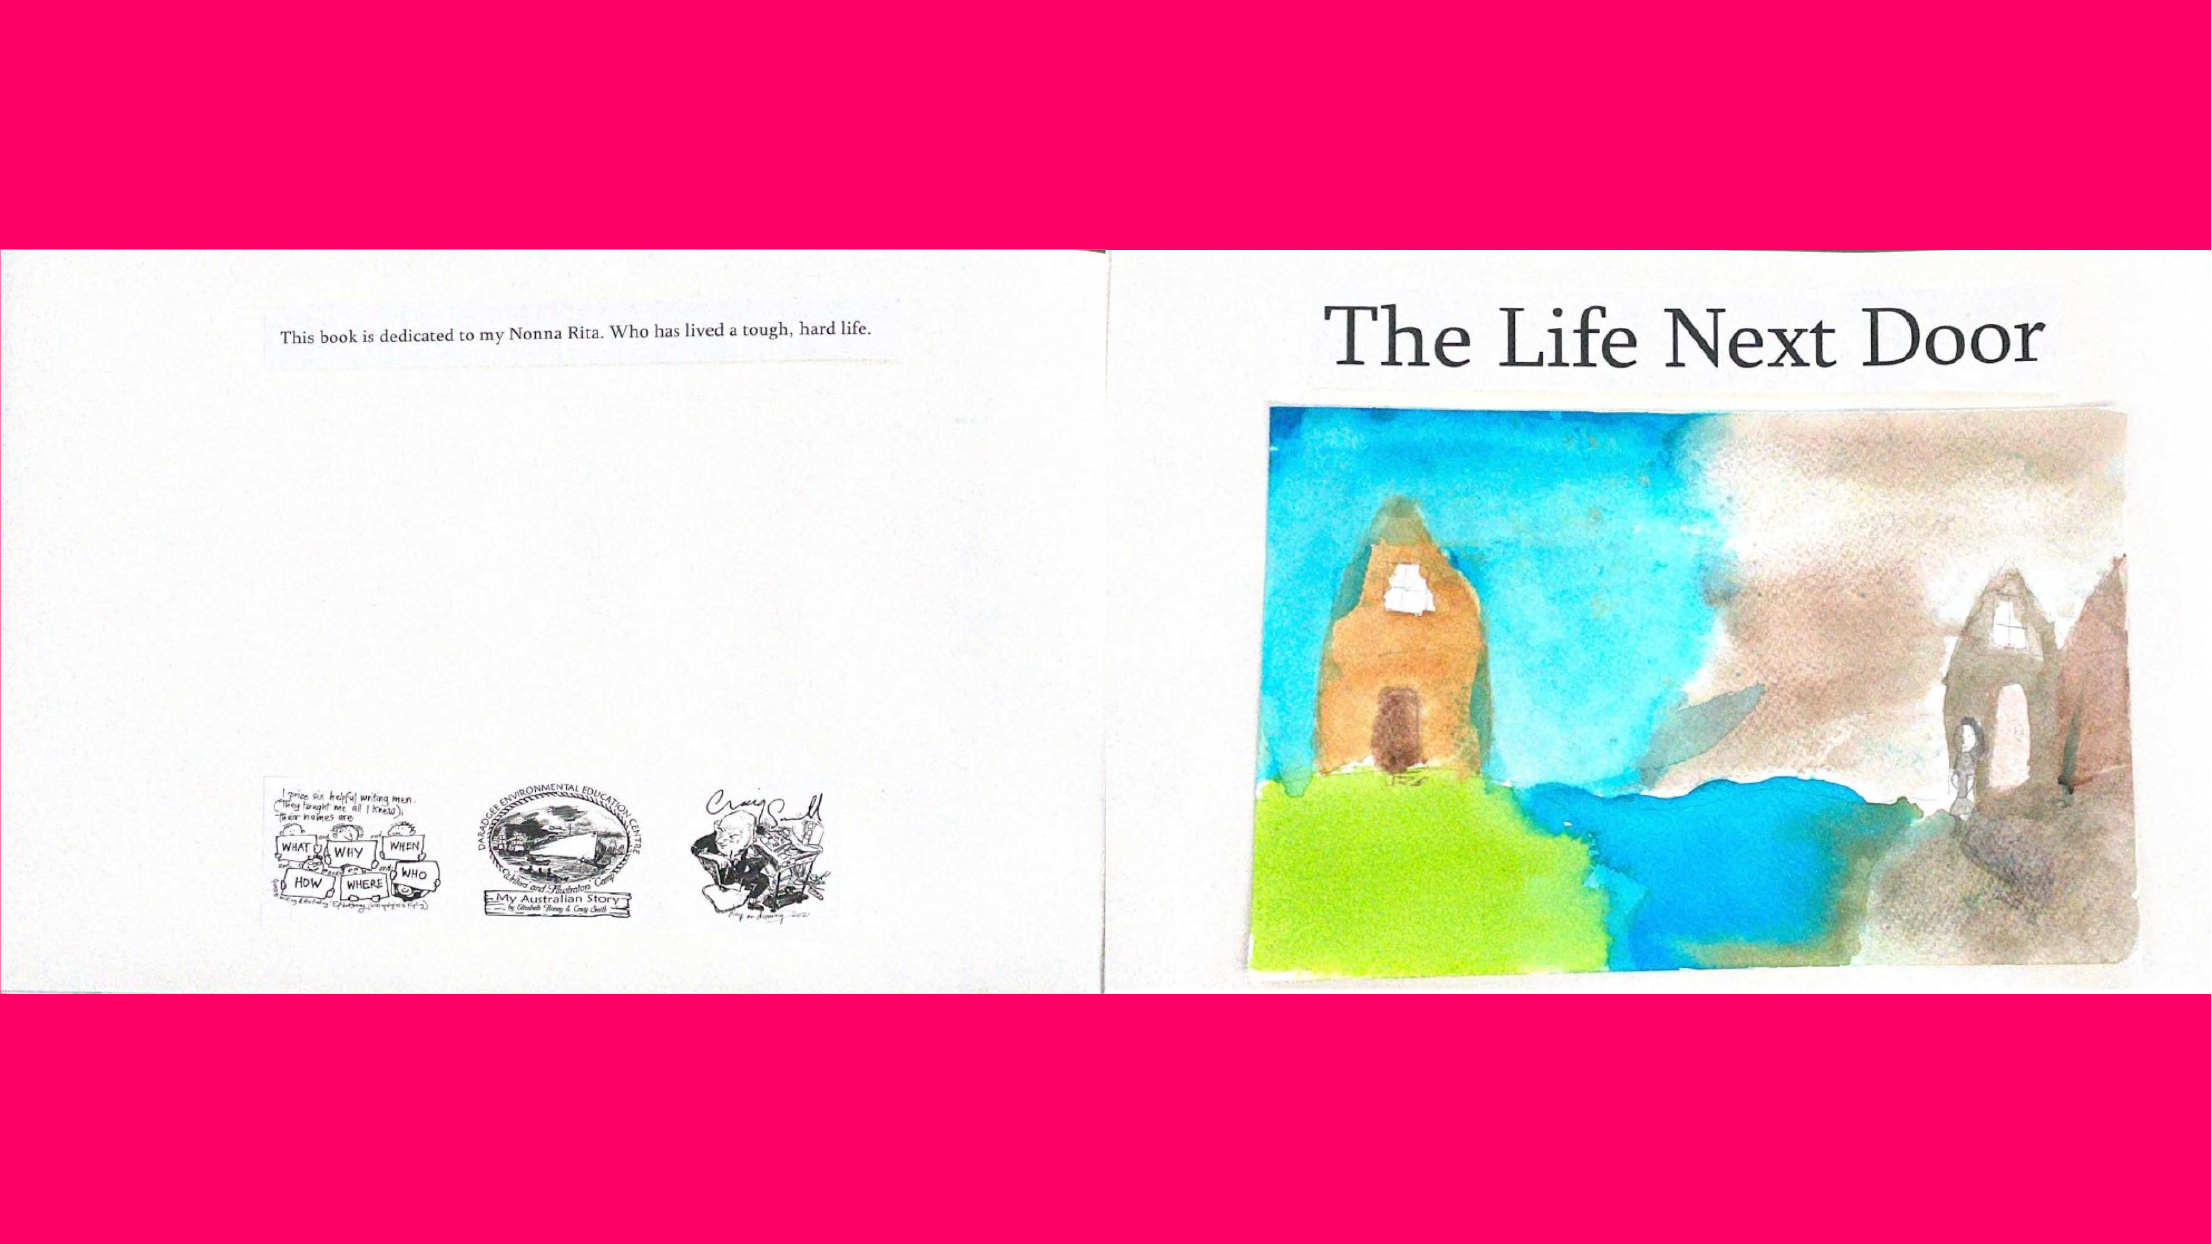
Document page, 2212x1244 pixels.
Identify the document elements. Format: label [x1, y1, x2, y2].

picture [2, 68, 1105, 1175]
picture [1107, 68, 2212, 1175]
